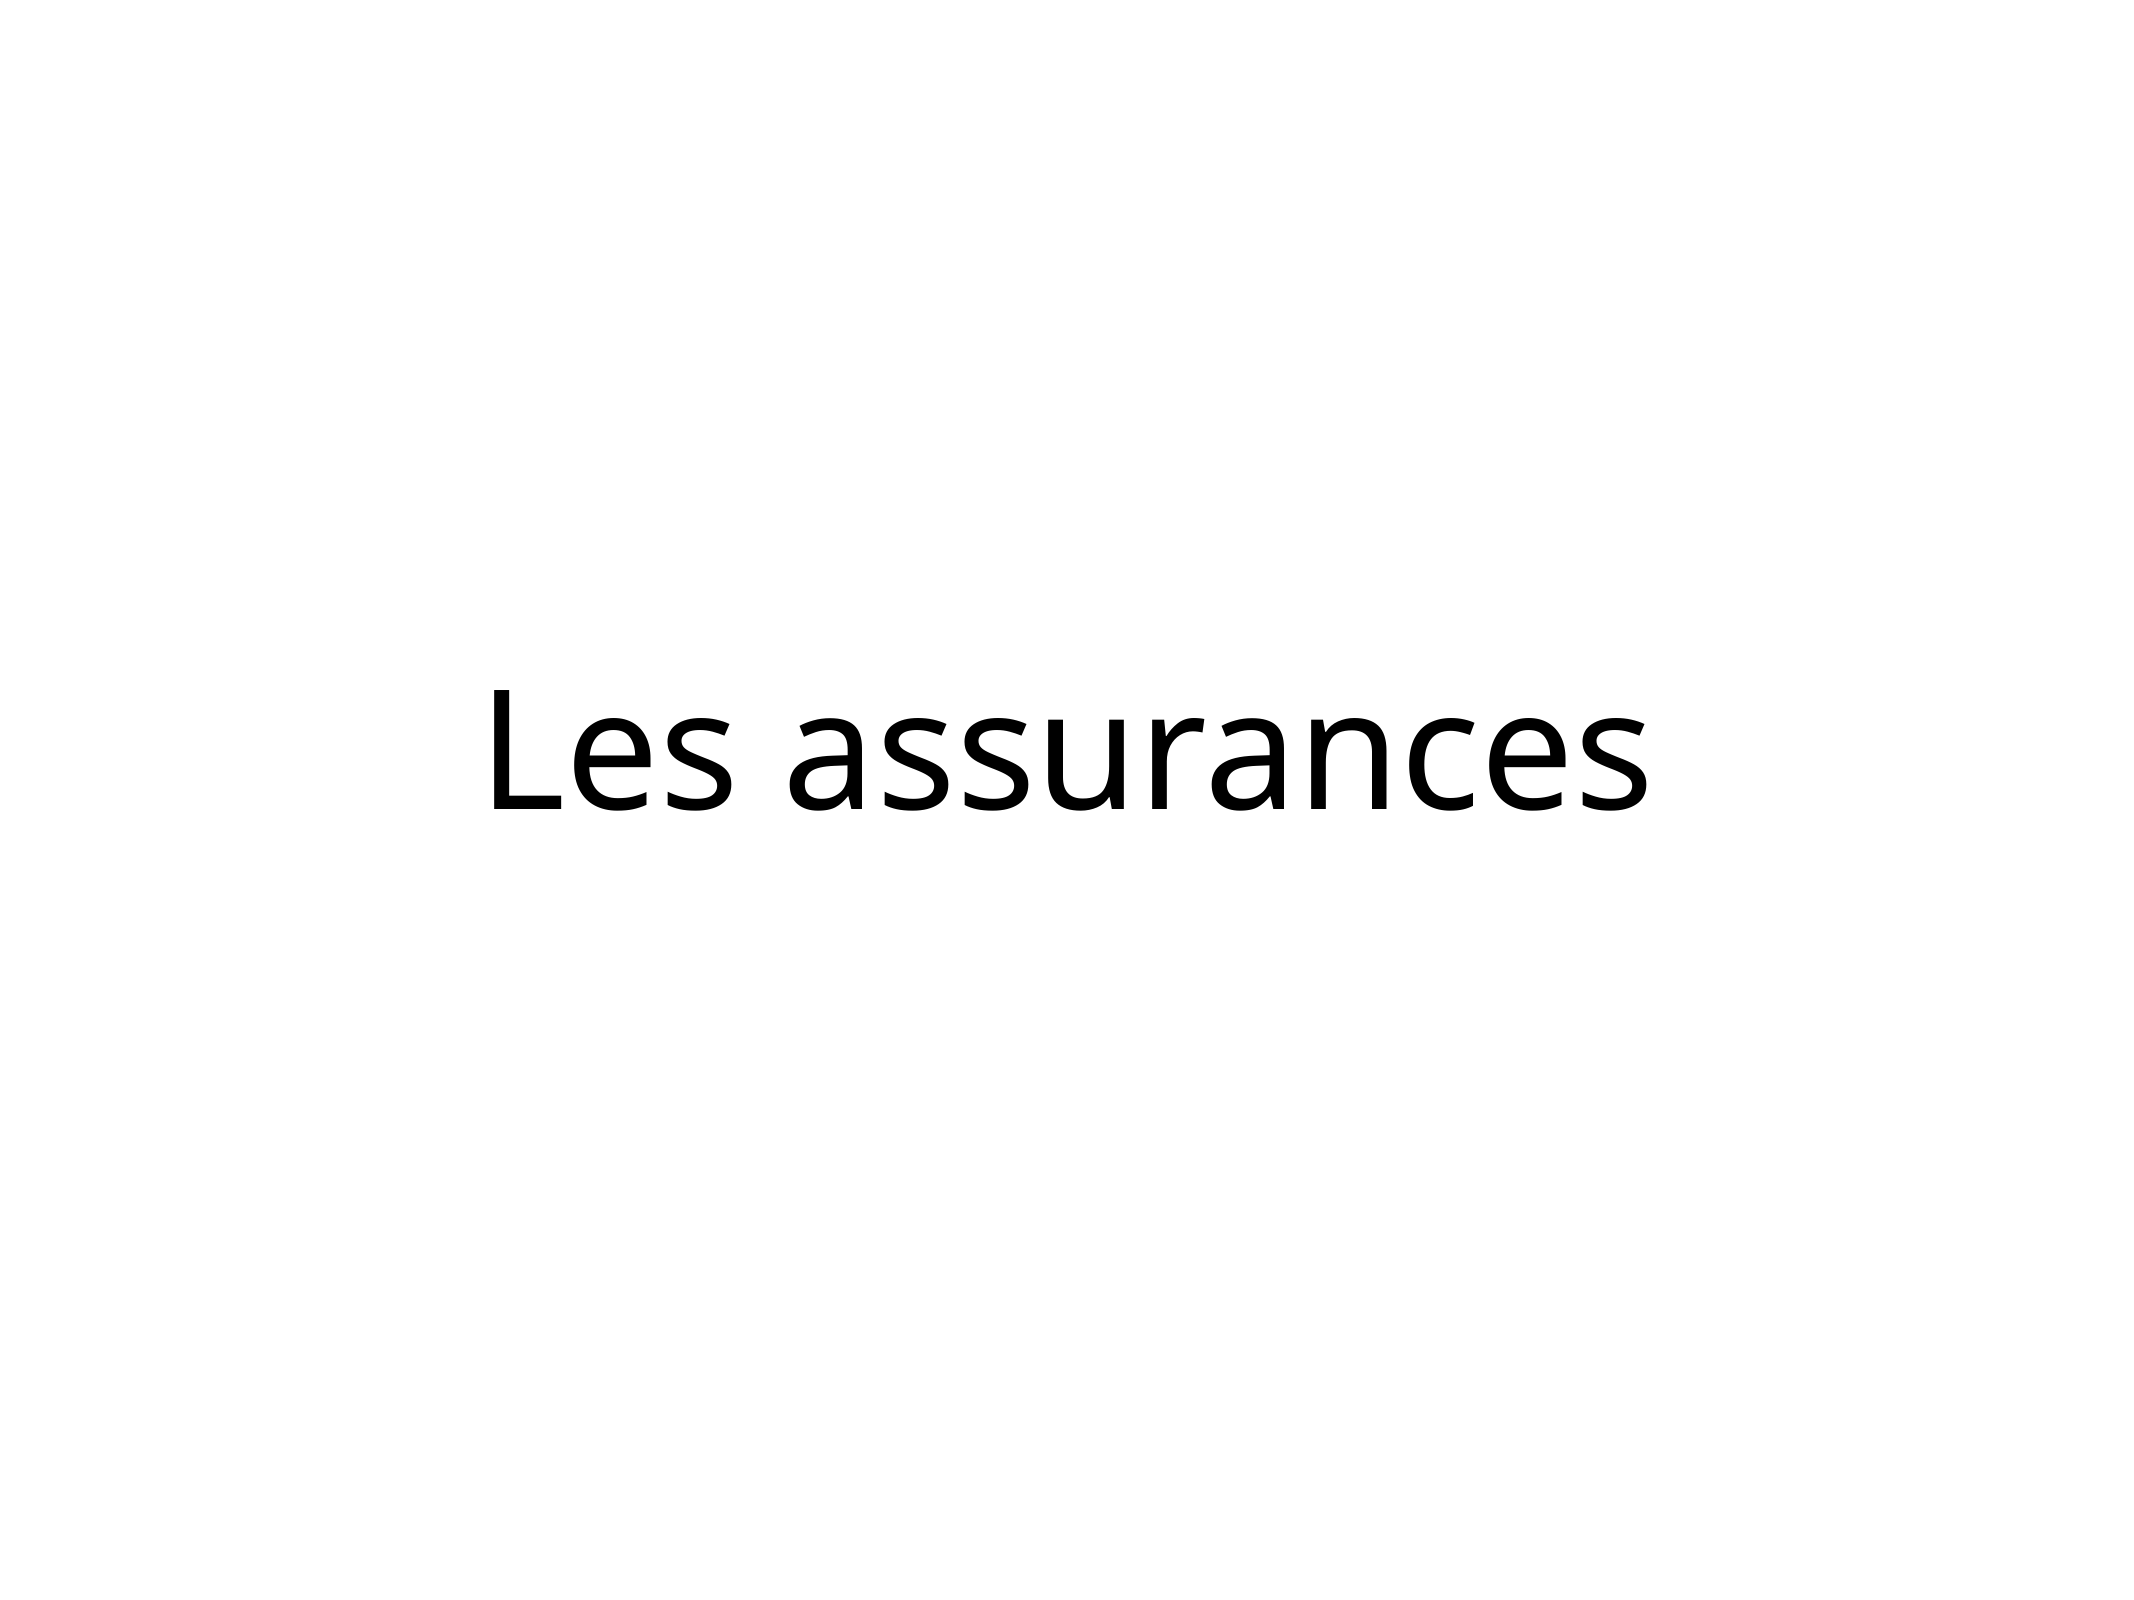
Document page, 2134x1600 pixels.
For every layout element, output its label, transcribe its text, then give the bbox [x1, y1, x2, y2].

title Les assurances [155, 564, 1978, 921]
